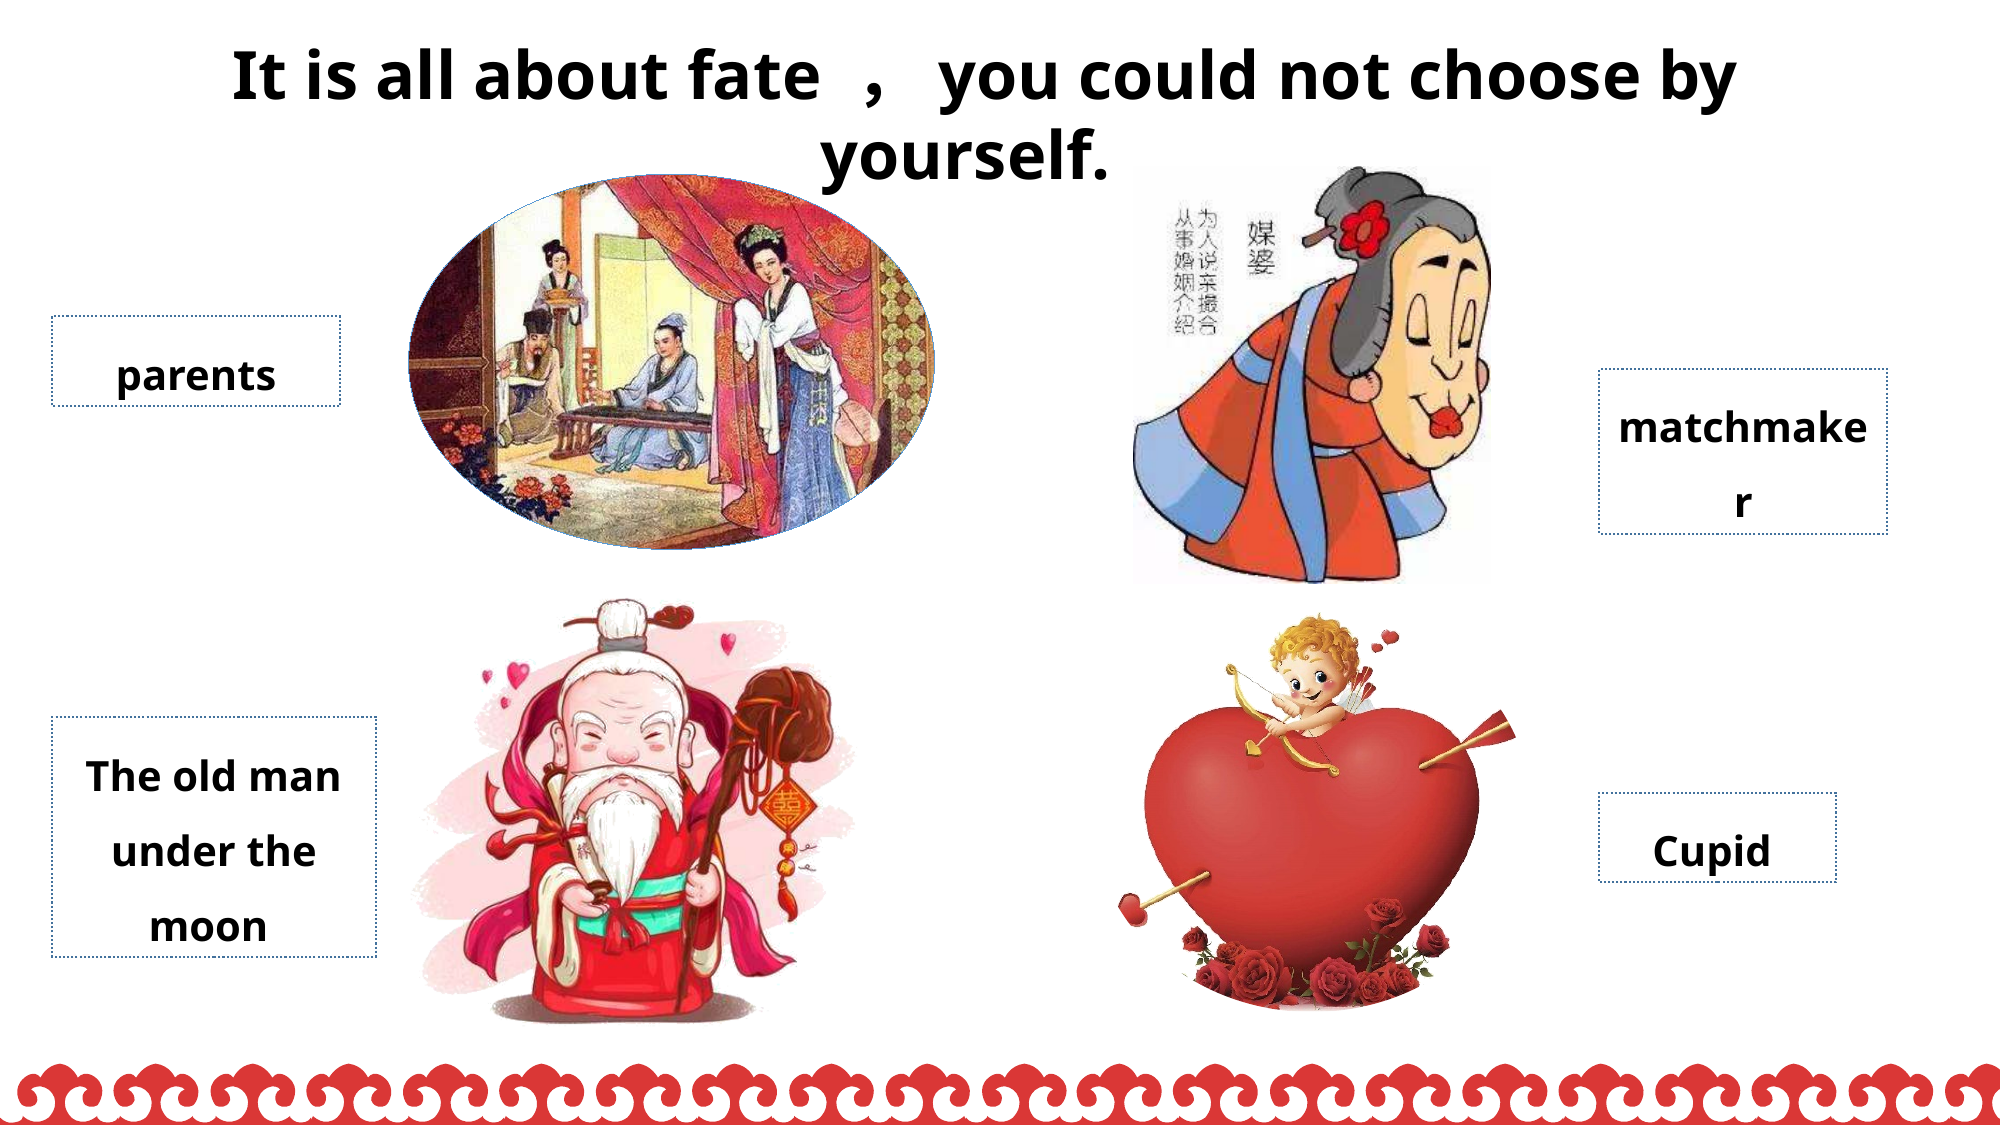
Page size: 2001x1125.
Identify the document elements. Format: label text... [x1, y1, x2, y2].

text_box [0, 1061, 2000, 1125]
text_box matchmaker [1598, 368, 1888, 535]
text_box The old man under the moon [51, 716, 377, 958]
picture [1091, 612, 1532, 1013]
text_box parents [51, 315, 341, 407]
picture [1133, 166, 1491, 584]
text_box Cupid [1598, 792, 1837, 883]
picture [402, 590, 941, 1034]
picture [408, 174, 935, 550]
text_box It is all about fate ，you could not choose by yourself. [147, 25, 1824, 201]
